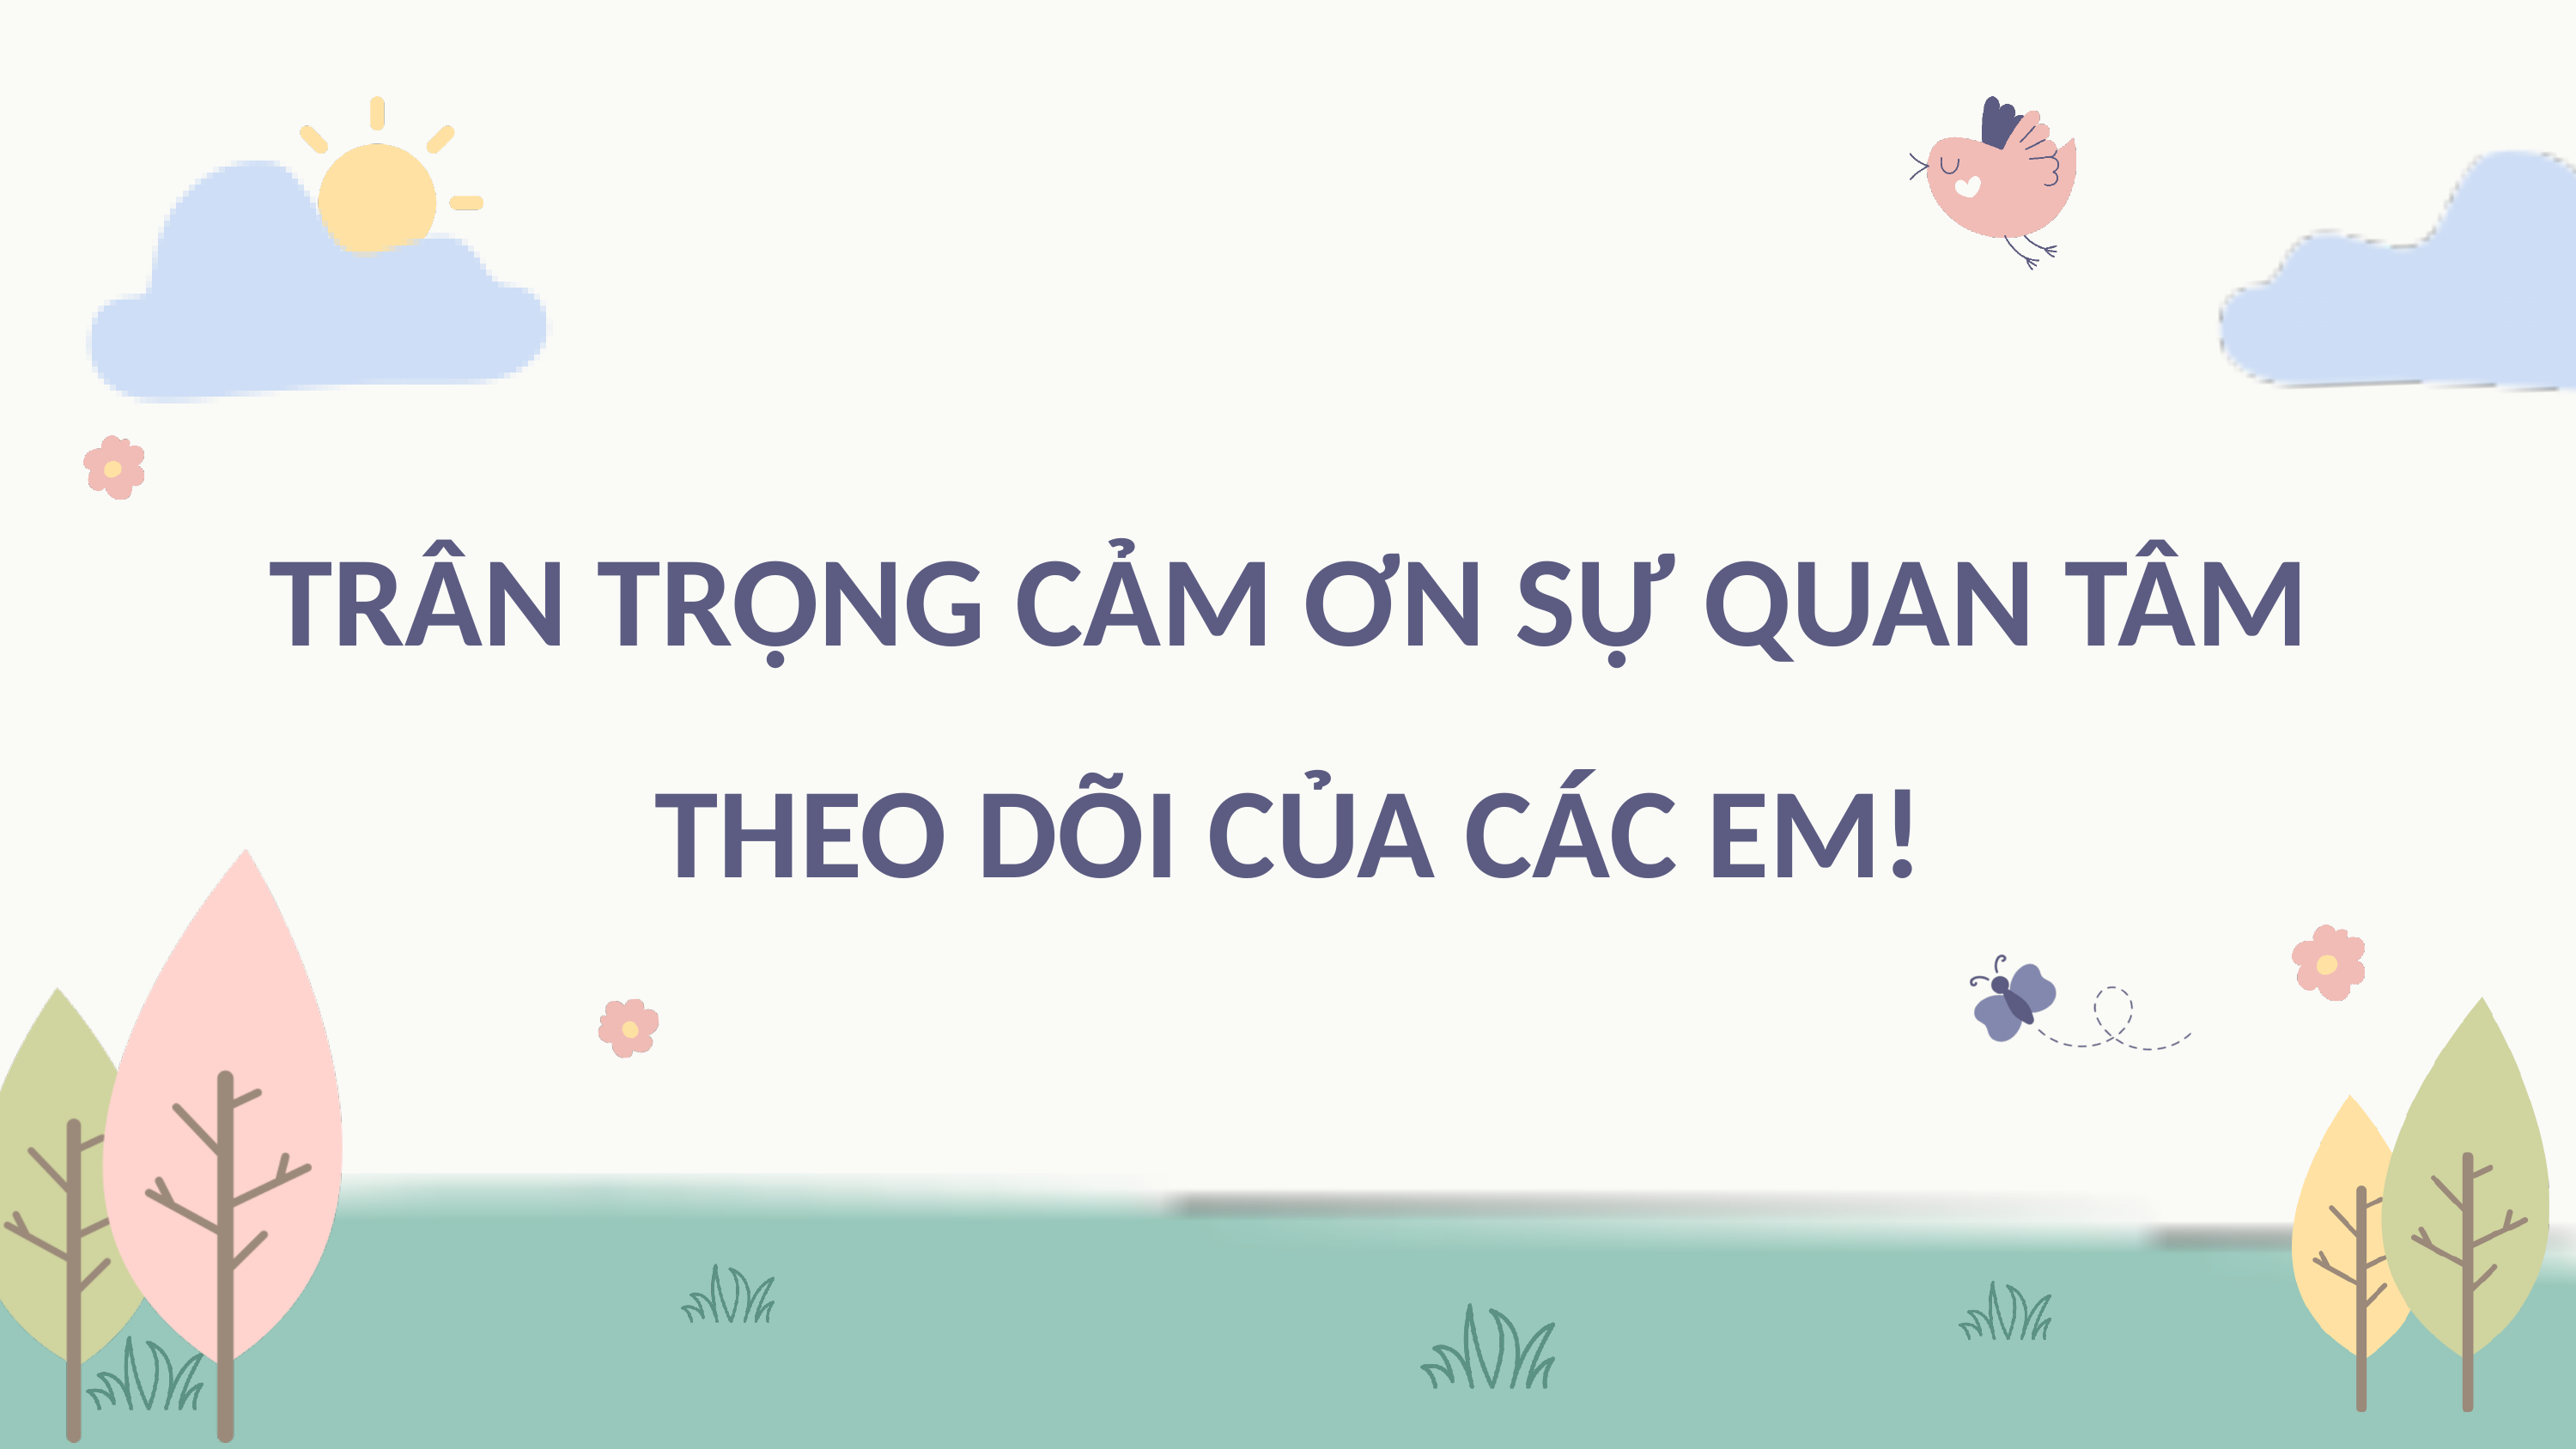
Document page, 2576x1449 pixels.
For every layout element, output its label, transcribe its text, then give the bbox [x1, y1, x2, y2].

picture [86, 96, 553, 403]
picture [1950, 911, 2194, 1134]
picture [596, 997, 661, 1059]
picture [83, 435, 144, 500]
text_box TRÂN TRỌNG CẢM ƠN SỰ QUAN TÂM THEO DÕI CỦA CÁC EM! [214, 440, 2365, 904]
picture [0, 848, 2576, 1449]
picture [2212, 149, 2576, 405]
picture [1909, 96, 2083, 271]
